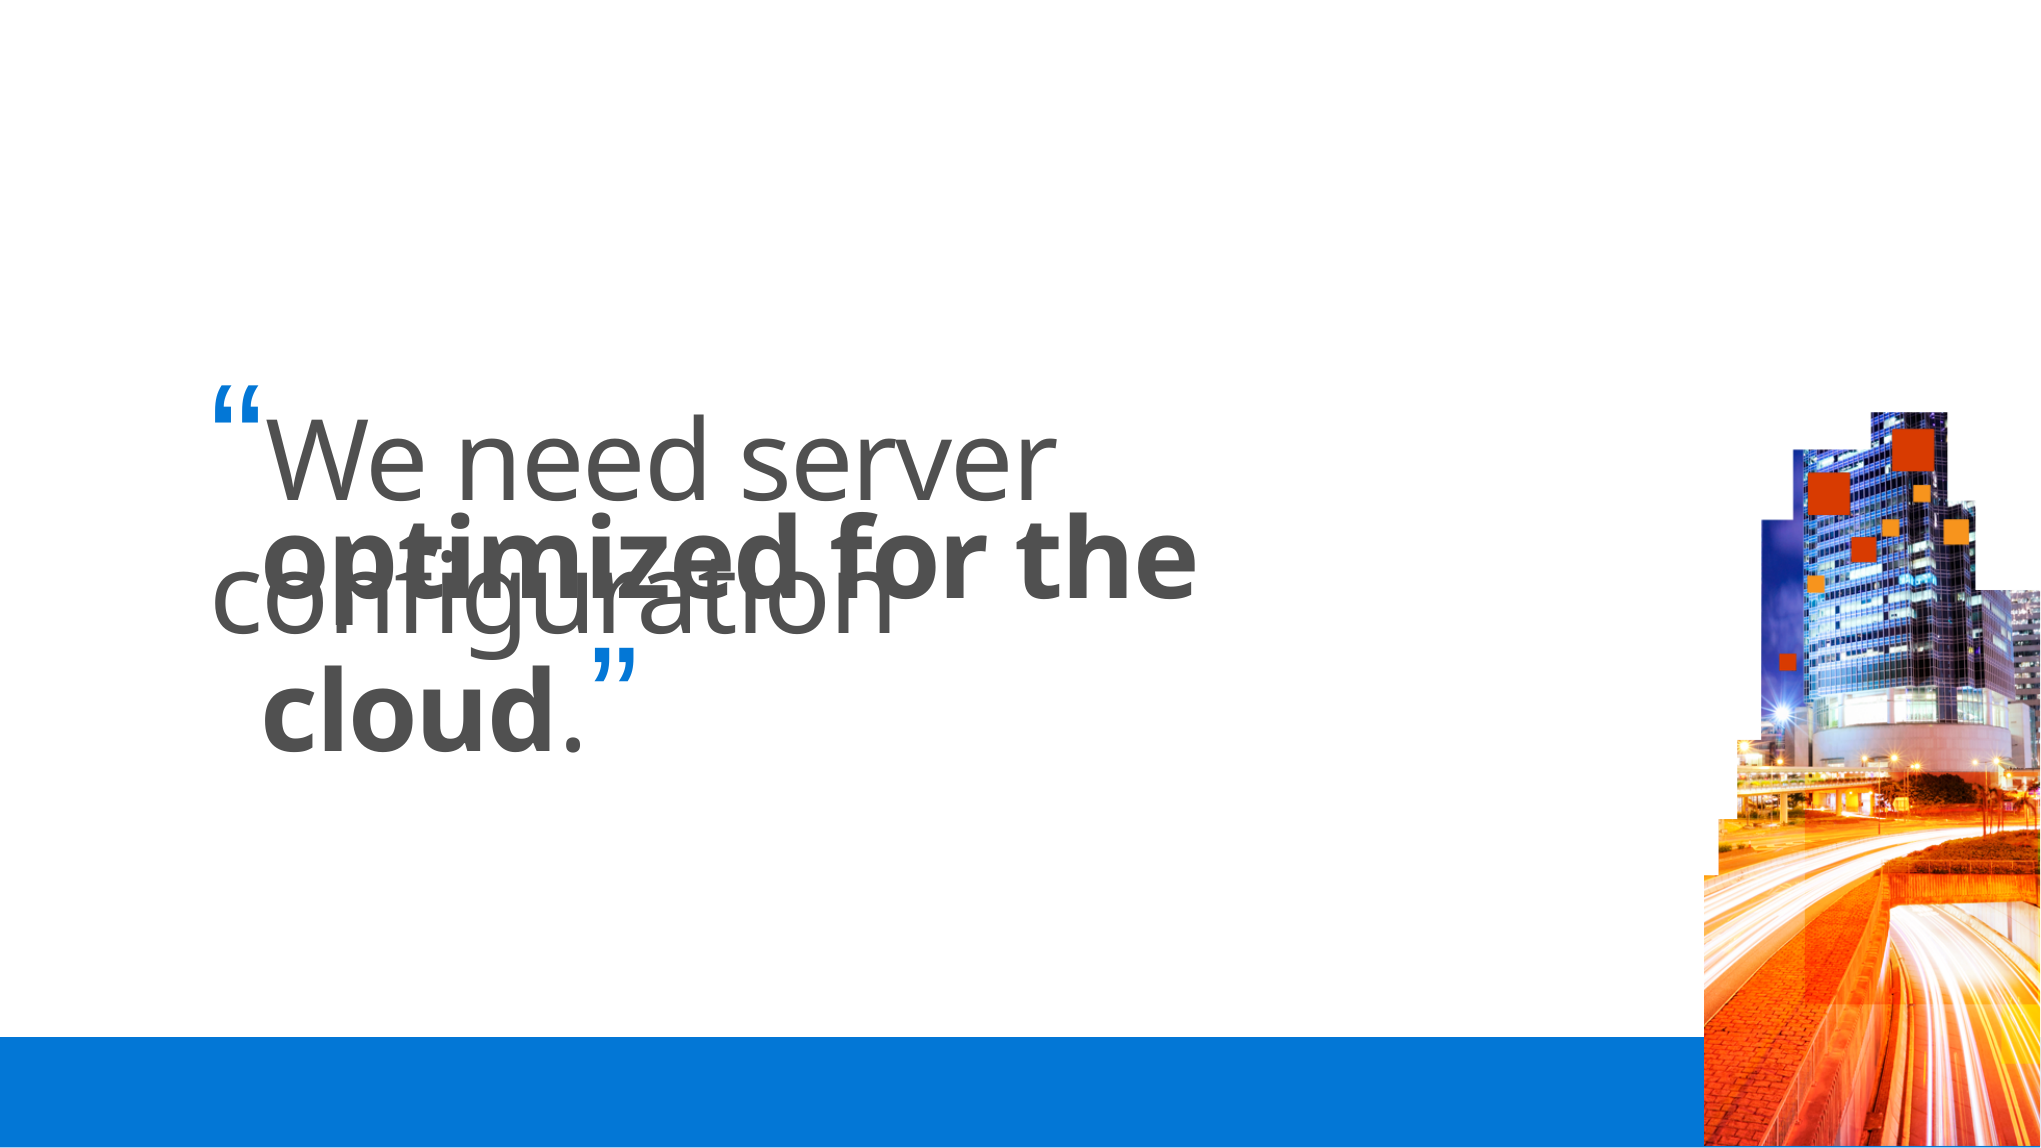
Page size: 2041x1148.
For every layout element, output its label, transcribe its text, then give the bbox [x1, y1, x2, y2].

text_box “We need server configuration [195, 348, 1638, 549]
text_box [0, 1037, 2041, 1148]
text_box optimized for the cloud.” [245, 493, 1591, 693]
picture [1703, 412, 2041, 1146]
